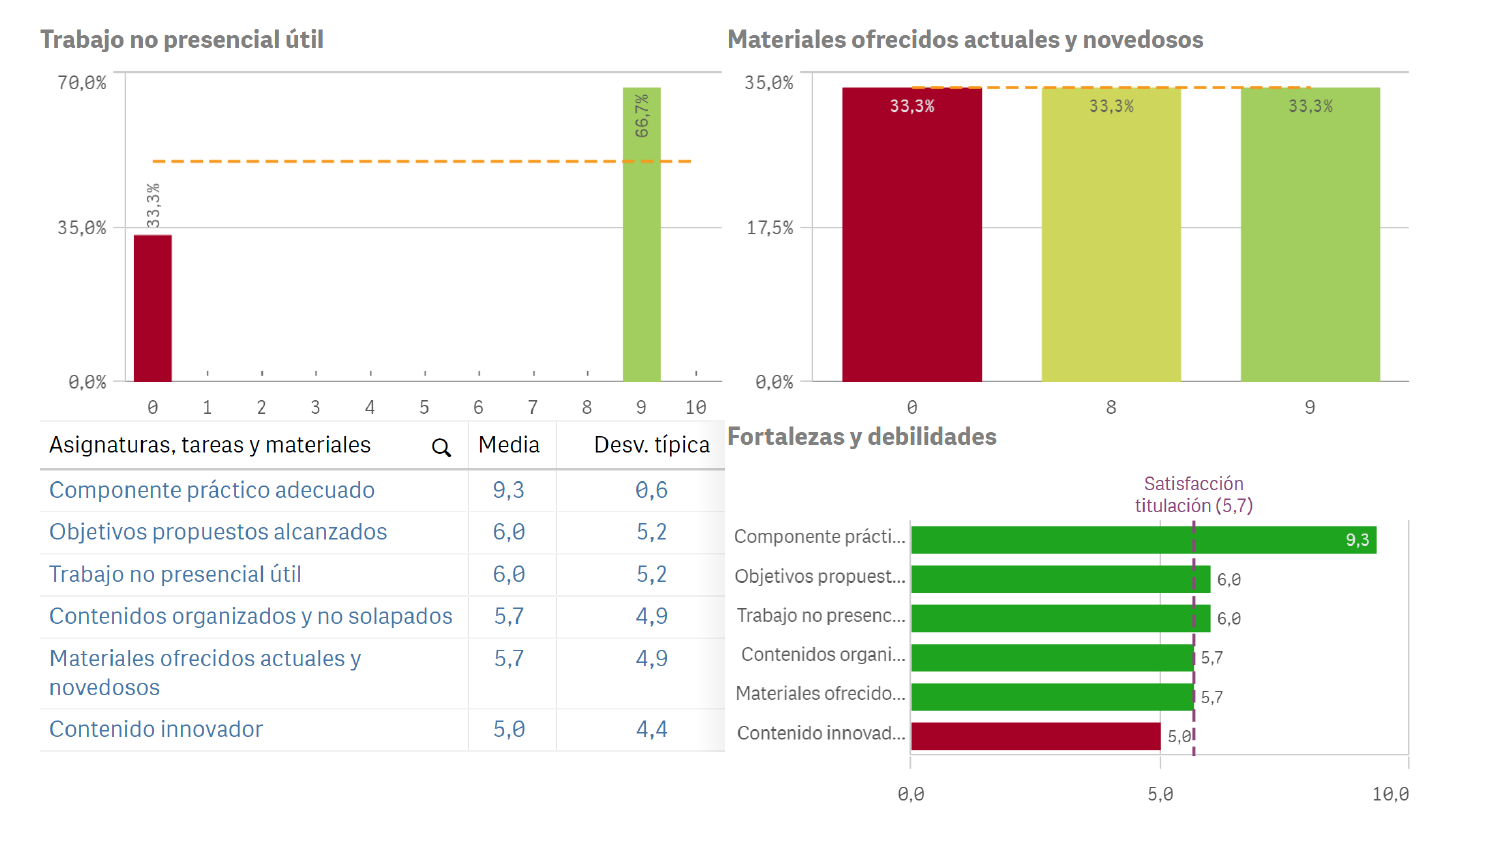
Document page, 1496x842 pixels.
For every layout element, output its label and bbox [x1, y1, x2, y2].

picture [37, 23, 1414, 818]
